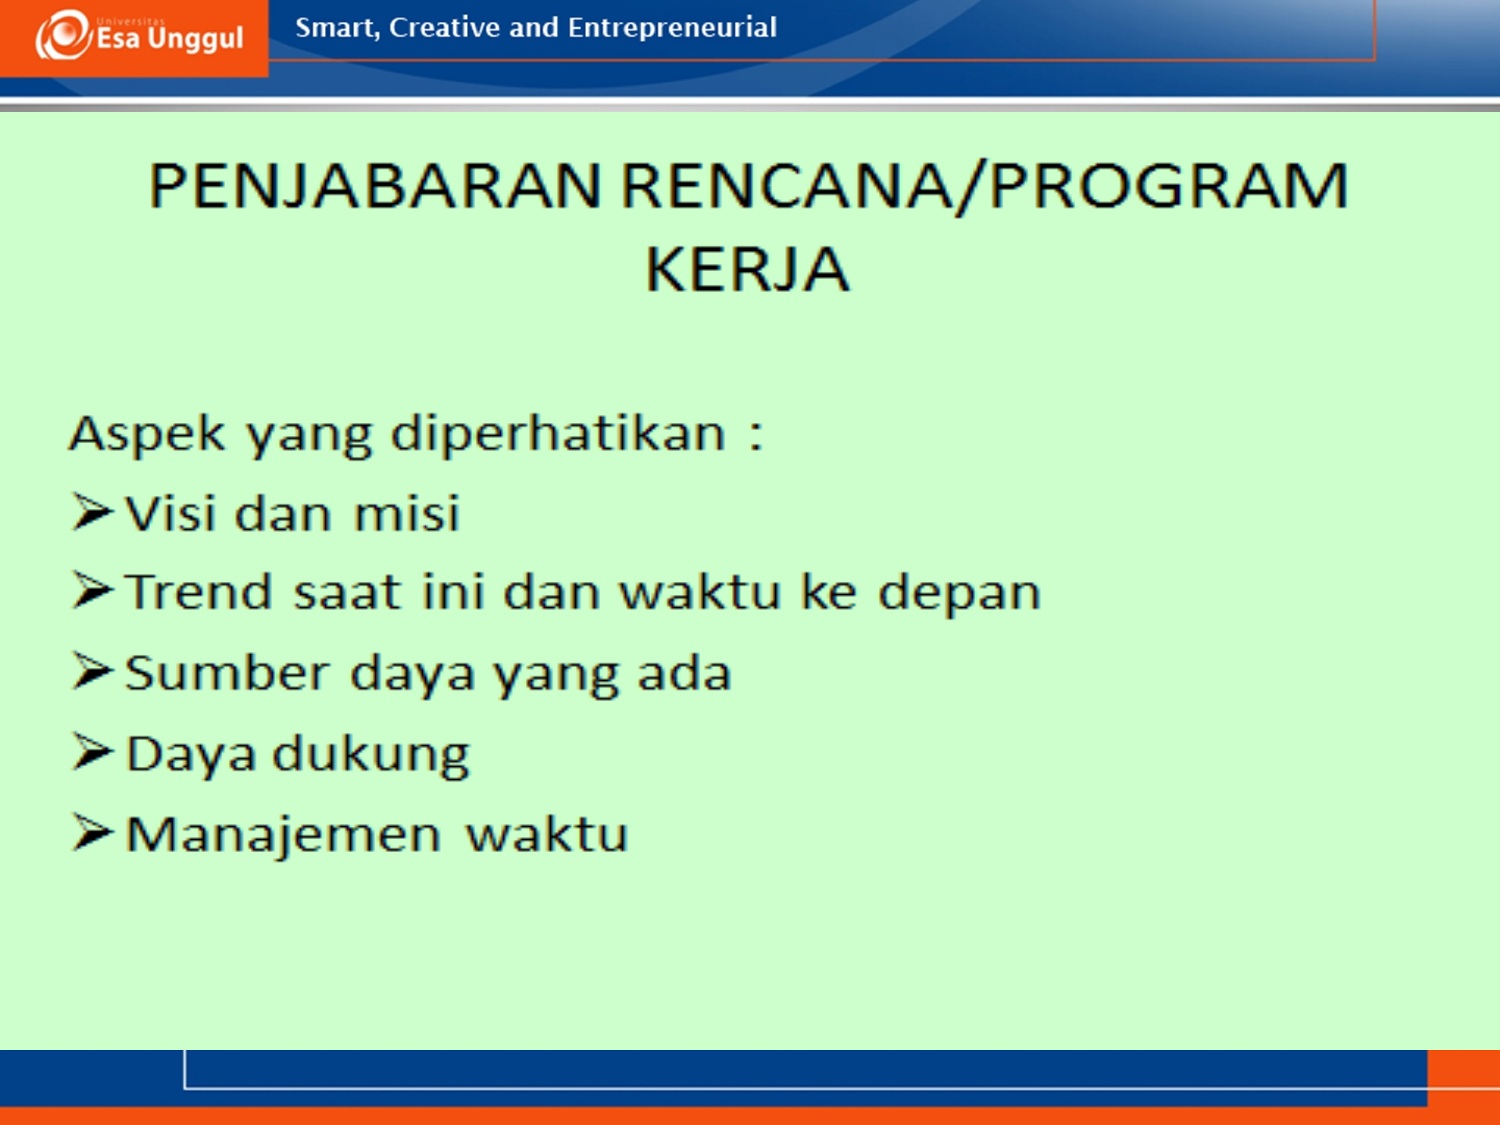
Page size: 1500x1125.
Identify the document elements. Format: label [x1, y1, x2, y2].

picture [0, 0, 1500, 112]
list [0, 112, 1500, 1051]
picture [0, 1051, 1500, 1125]
